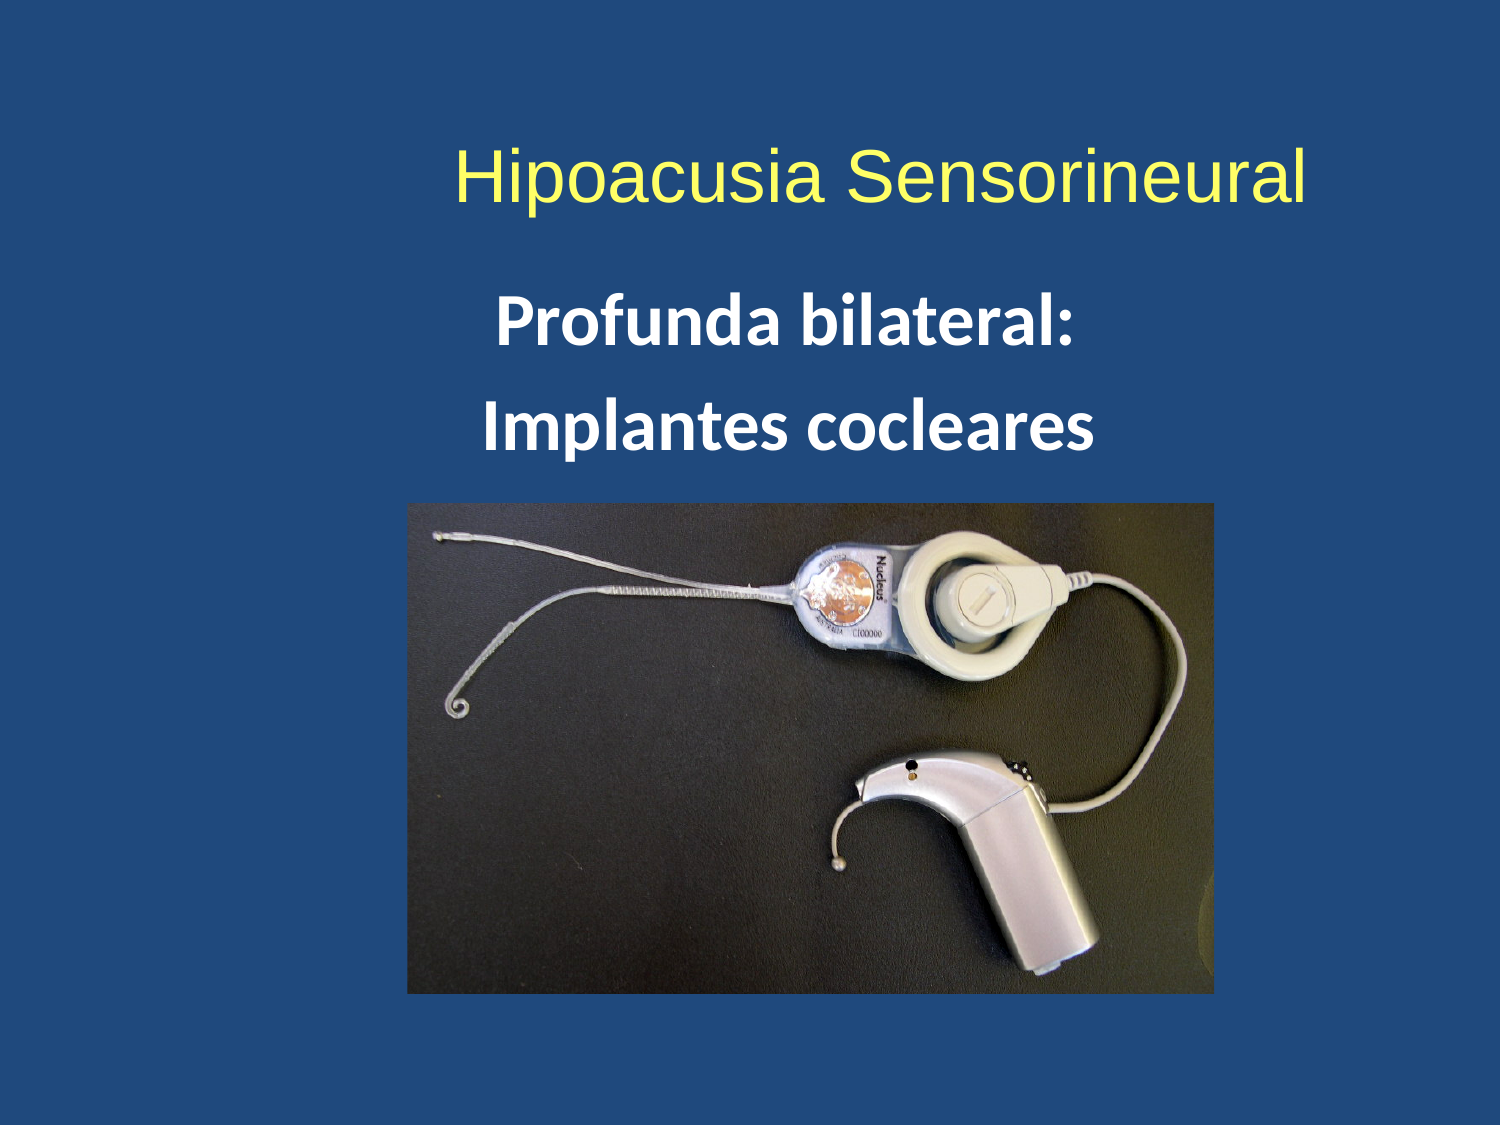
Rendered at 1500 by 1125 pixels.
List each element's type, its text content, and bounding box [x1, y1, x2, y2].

list Profunda bilateral: Implantes cocleares [75, 262, 1425, 1005]
picture [407, 503, 1215, 994]
title Hipoacusia Sensorineural [262, 54, 1500, 290]
